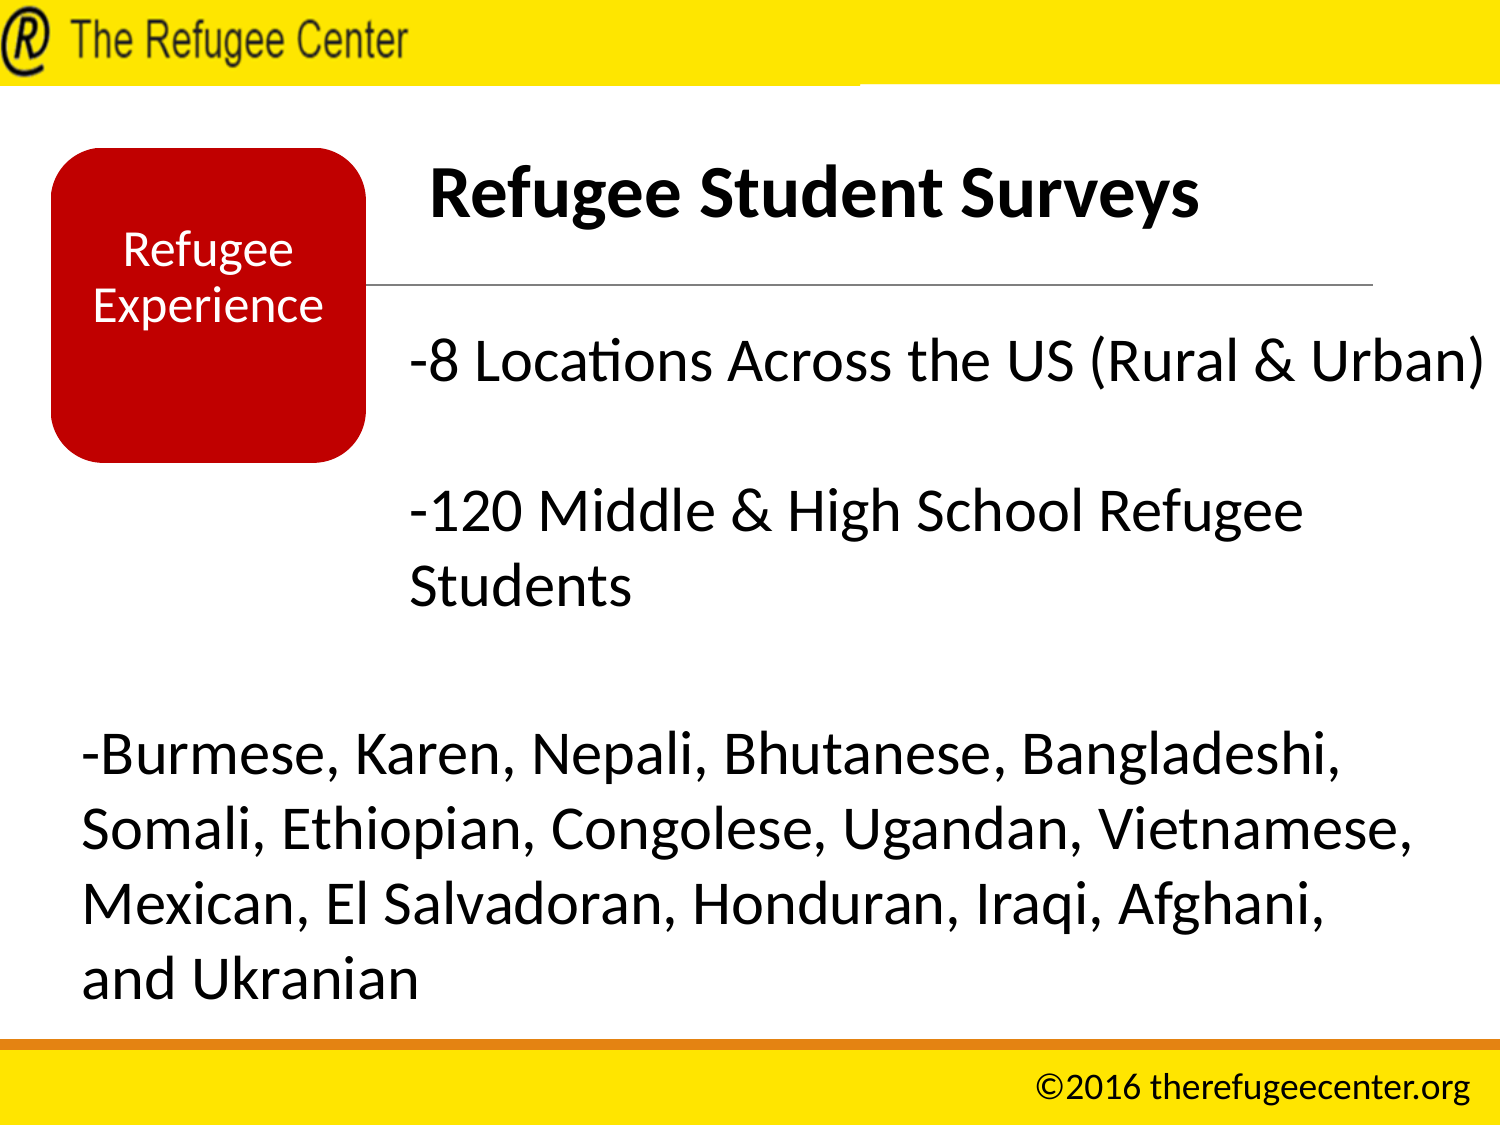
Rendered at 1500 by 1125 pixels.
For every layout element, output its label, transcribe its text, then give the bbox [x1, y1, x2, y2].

picture [0, 0, 1500, 86]
text_box -8 Locations Across the US (Rural & Urban) -120 Middle & High School Refugee Students [394, 304, 1500, 651]
text_box -Burmese, Karen, Nepali, Bhutanese, Bangladeshi, Somali, Ethiopian, Congolese, Ugandan, Vietnamese, Mexican, El Salvadoran, Honduran, Iraqi, Afghani, and Ukranian [66, 697, 1432, 979]
text_box Refugee Student Surveys [414, 127, 1406, 251]
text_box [50, 147, 367, 464]
